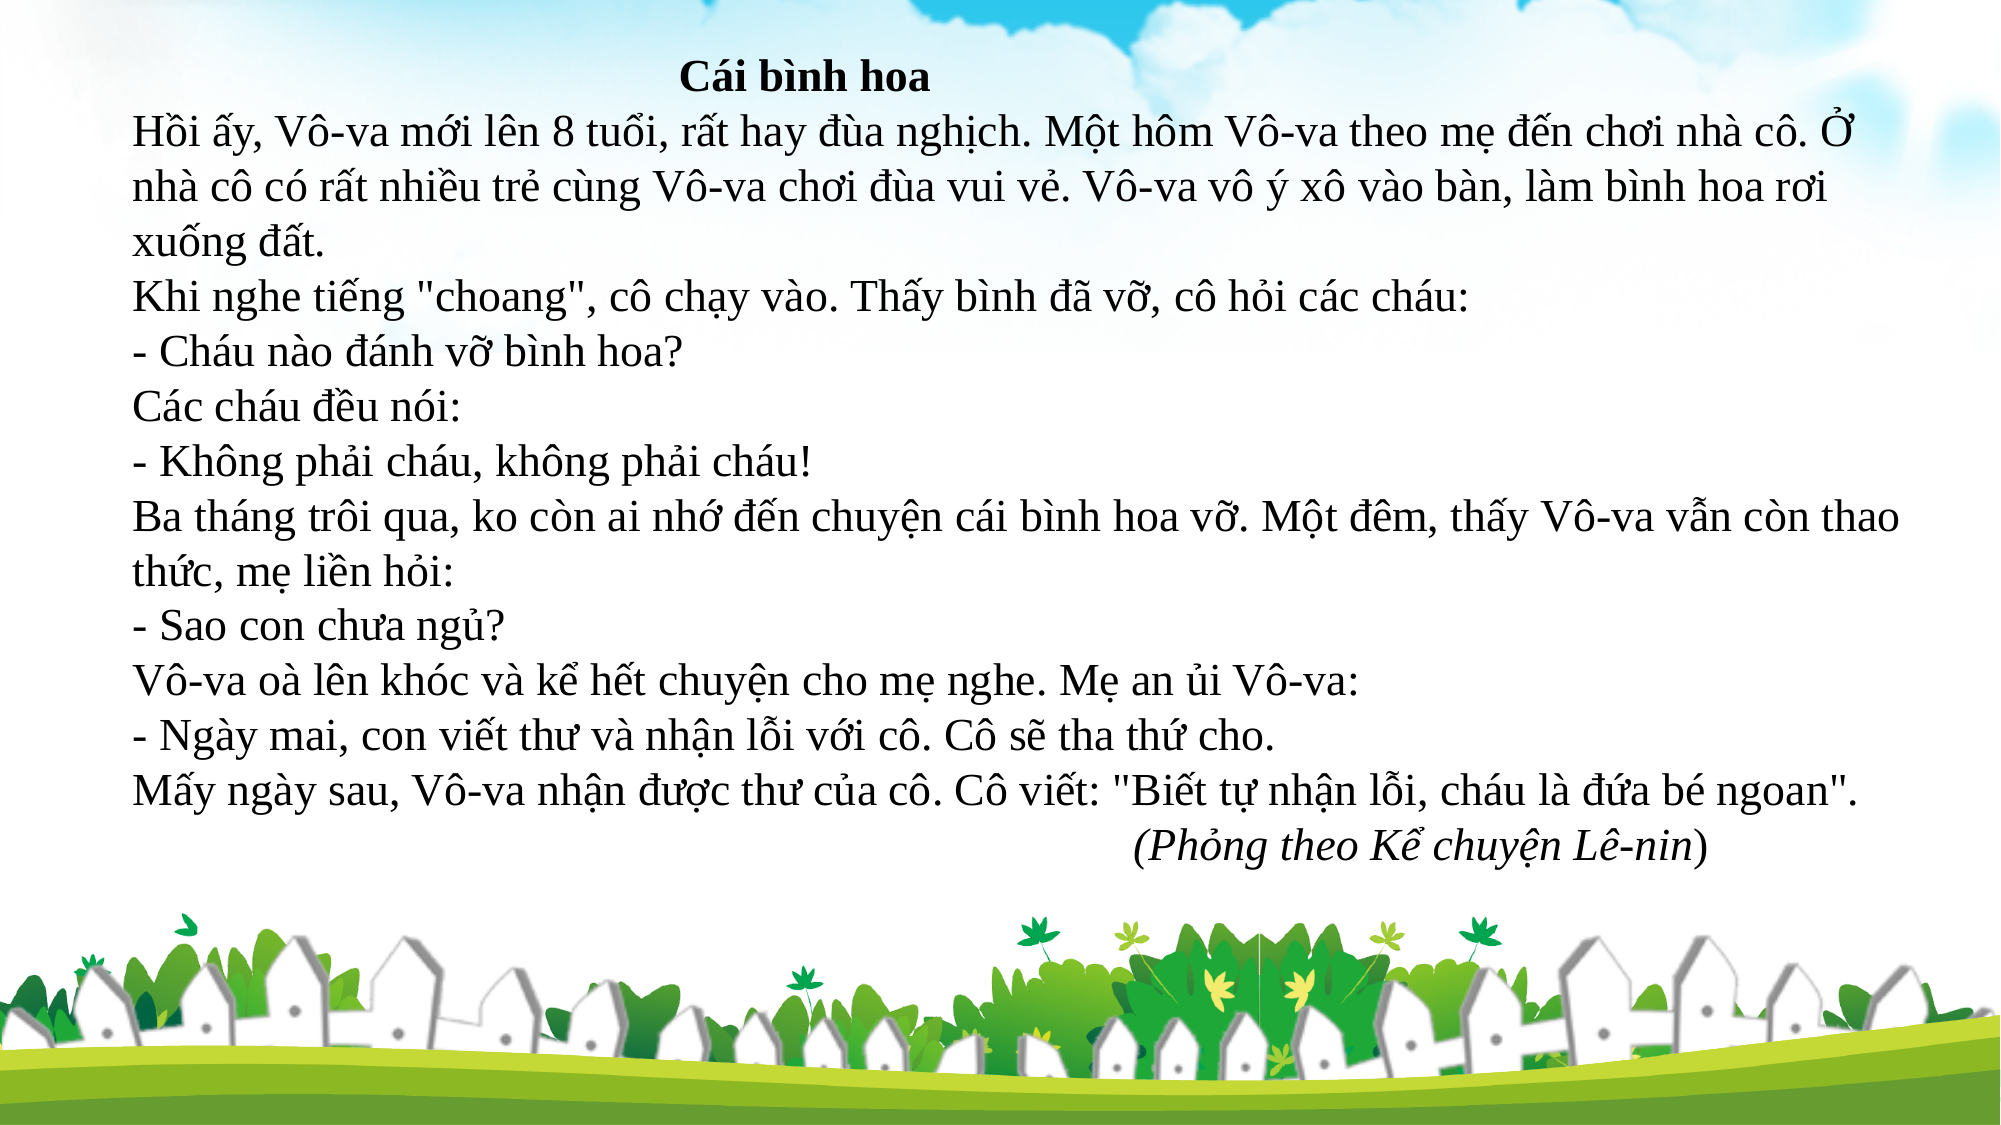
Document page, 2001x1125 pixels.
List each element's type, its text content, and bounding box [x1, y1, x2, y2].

text_box Cái bình hoa Hồi ấy, Vô-va mới lên 8 tuổi, rất hay đùa nghịch. Một hôm Vô-va theo mẹ đến chơi nhà cô. Ở nhà cô có rất nhiều trẻ cùng Vô-va chơi đùa vui vẻ. Vô-va vô ý xô vào bàn, làm bình hoa rơi xuống đất. Khi nghe tiếng "choang", cô chạy vào. Thấy bình đã vỡ, cô hỏi các cháu: - Cháu nào đánh vỡ bình hoa? Các cháu đều nói: - Không phải cháu, không phải cháu! Ba tháng trôi qua, ko còn ai nhớ đến chuyện cái bình hoa vỡ. Một đêm, thấy Vô-va vẫn còn thao thức, mẹ liền hỏi: - Sao con chưa ngủ? Vô-va oà lên khóc và kể hết chuyện cho mẹ nghe. Mẹ an ủi Vô-va: - Ngày mai, con viết thư và nhận lỗi với cô. Cô sẽ tha thứ cho. Mấy ngày sau, Vô-va nhận được thư của cô. Cô viết: "Biết tự nhận lỗi, cháu là đứa bé ngoan". (Phỏng theo Kể chuyện Lê-nin) [117, 37, 1939, 878]
picture [0, 0, 2000, 534]
picture [0, 872, 2001, 1125]
